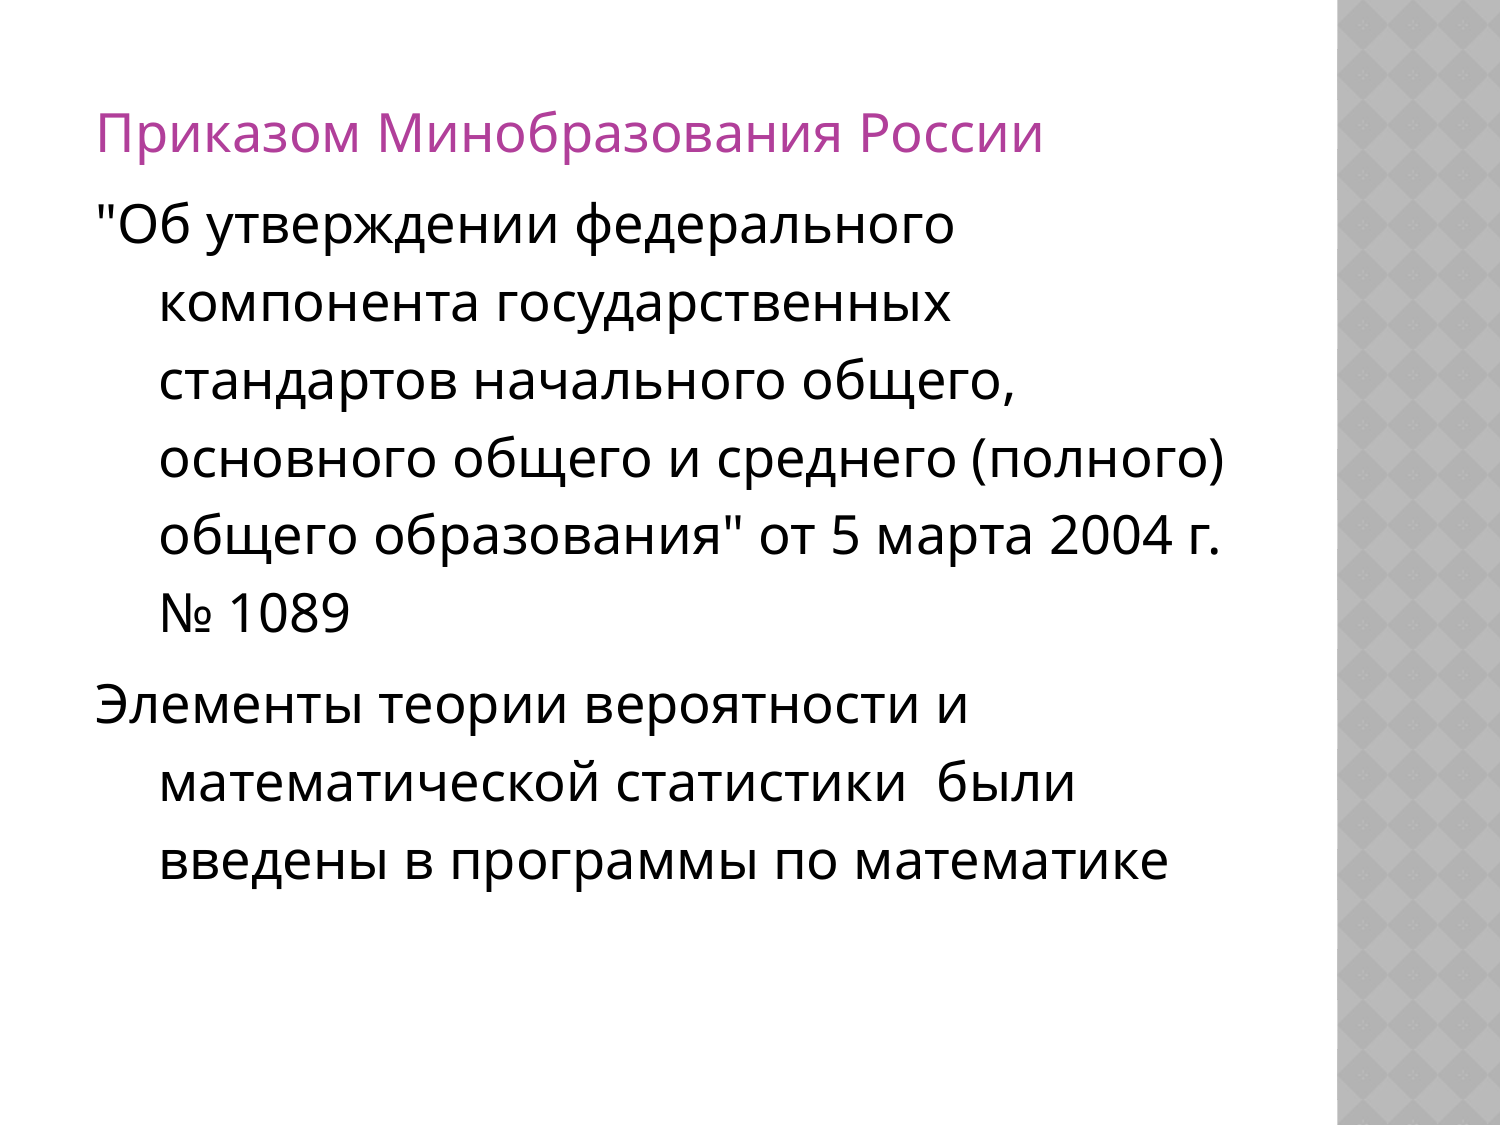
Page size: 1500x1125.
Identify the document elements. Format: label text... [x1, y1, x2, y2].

list Приказом Минобразования России "Об утверждении федерального компонента государственных стандартов начального общего, основного общего и среднего (полного) общего образования" от 5 марта 2004 г. № 1089 Элементы теории вероятности и математической статистики были введены в программы по математике [75, 78, 1263, 1059]
